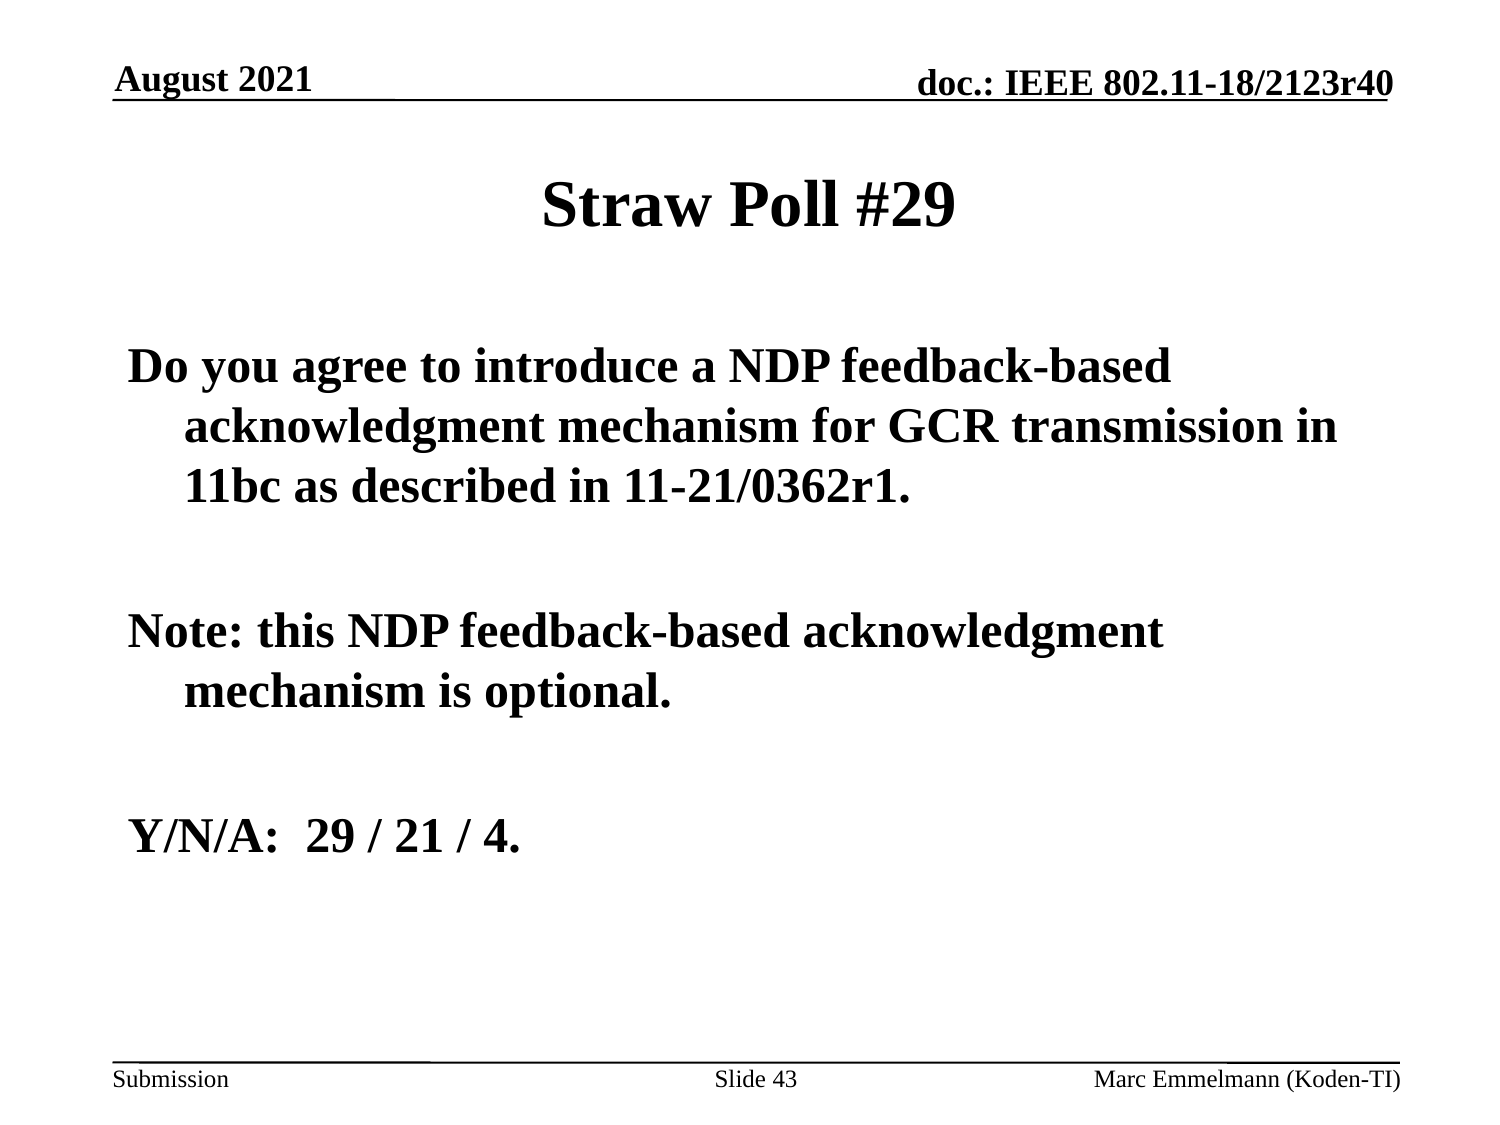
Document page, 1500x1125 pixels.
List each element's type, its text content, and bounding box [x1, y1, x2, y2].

title Straw Poll #29 [112, 112, 1388, 288]
footer Marc Emmelmann (Koden-TI) [878, 1061, 1402, 1093]
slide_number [114, 54, 423, 100]
slide_number Slide 43 [712, 1061, 800, 1123]
list Do you agree to introduce a NDP feedback-based acknowledgment mechanism for GCR transmission in 11bc as described in 11-21/0362r1. Note: this NDP feedback-based acknowledgment mechanism is optional. Y/N/A: 29 / 21 / 4. [112, 324, 1388, 1000]
